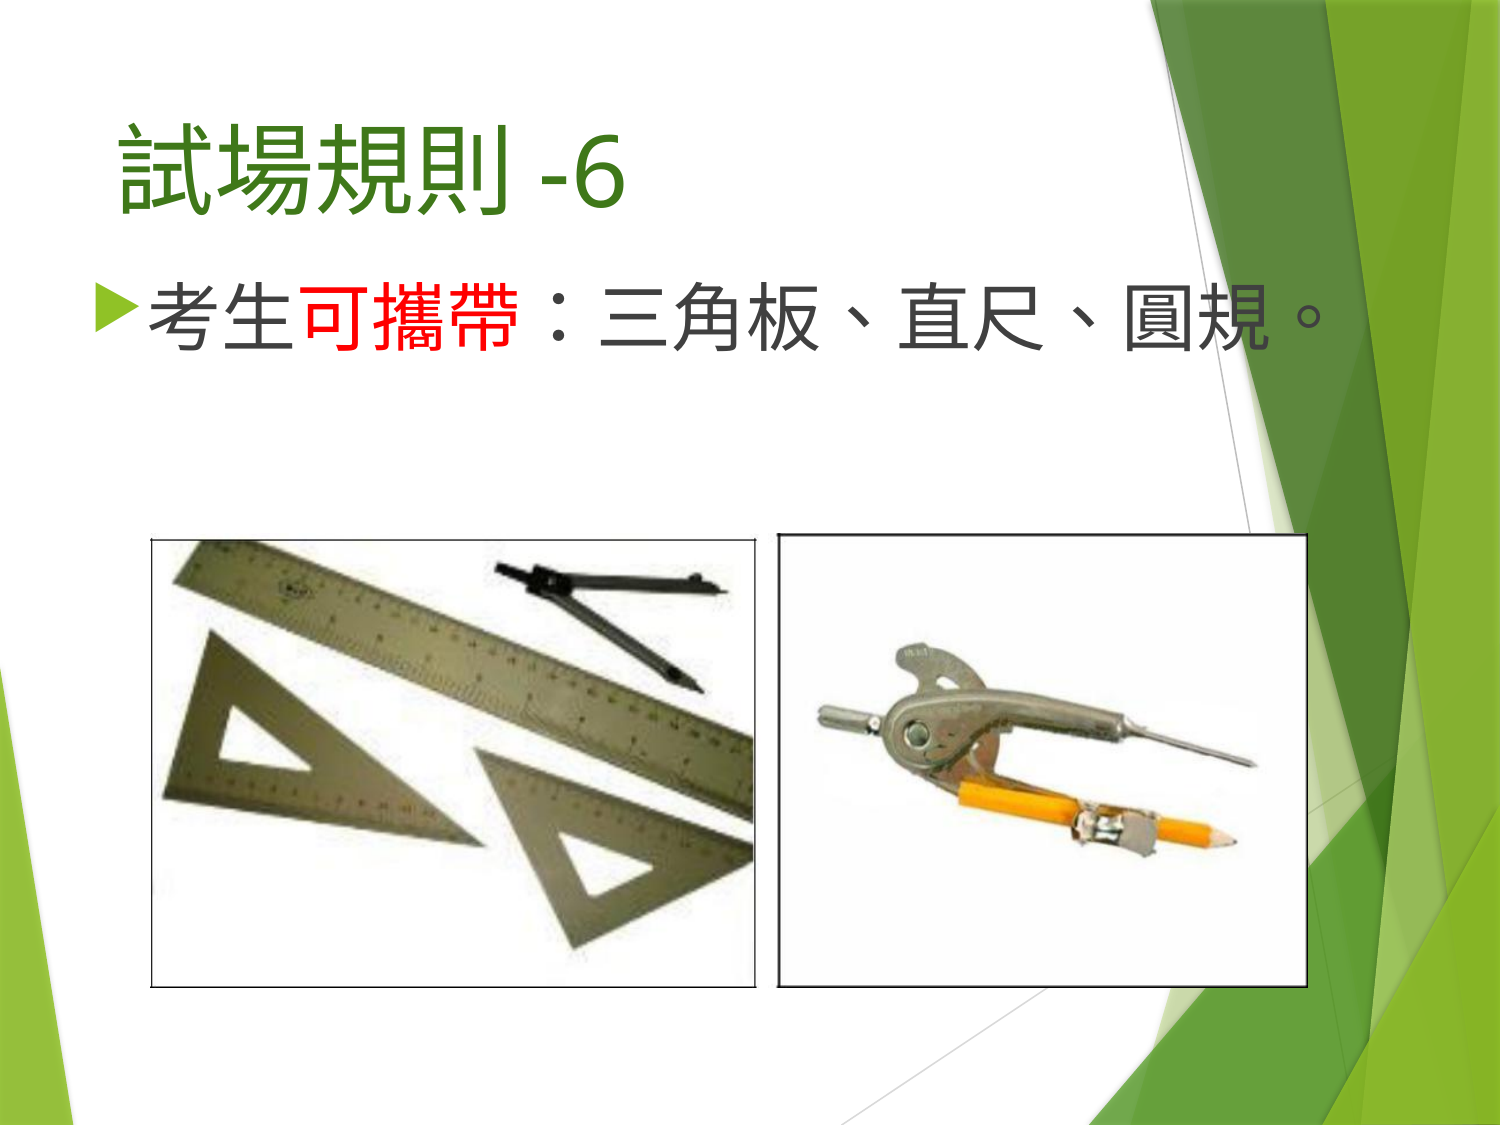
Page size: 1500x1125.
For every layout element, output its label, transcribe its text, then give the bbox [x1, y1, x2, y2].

title 試場規則-6 [99, 99, 1142, 262]
list 考生可攜帶：三角板、直尺、圓規。 [75, 262, 1425, 504]
picture [149, 532, 1309, 989]
